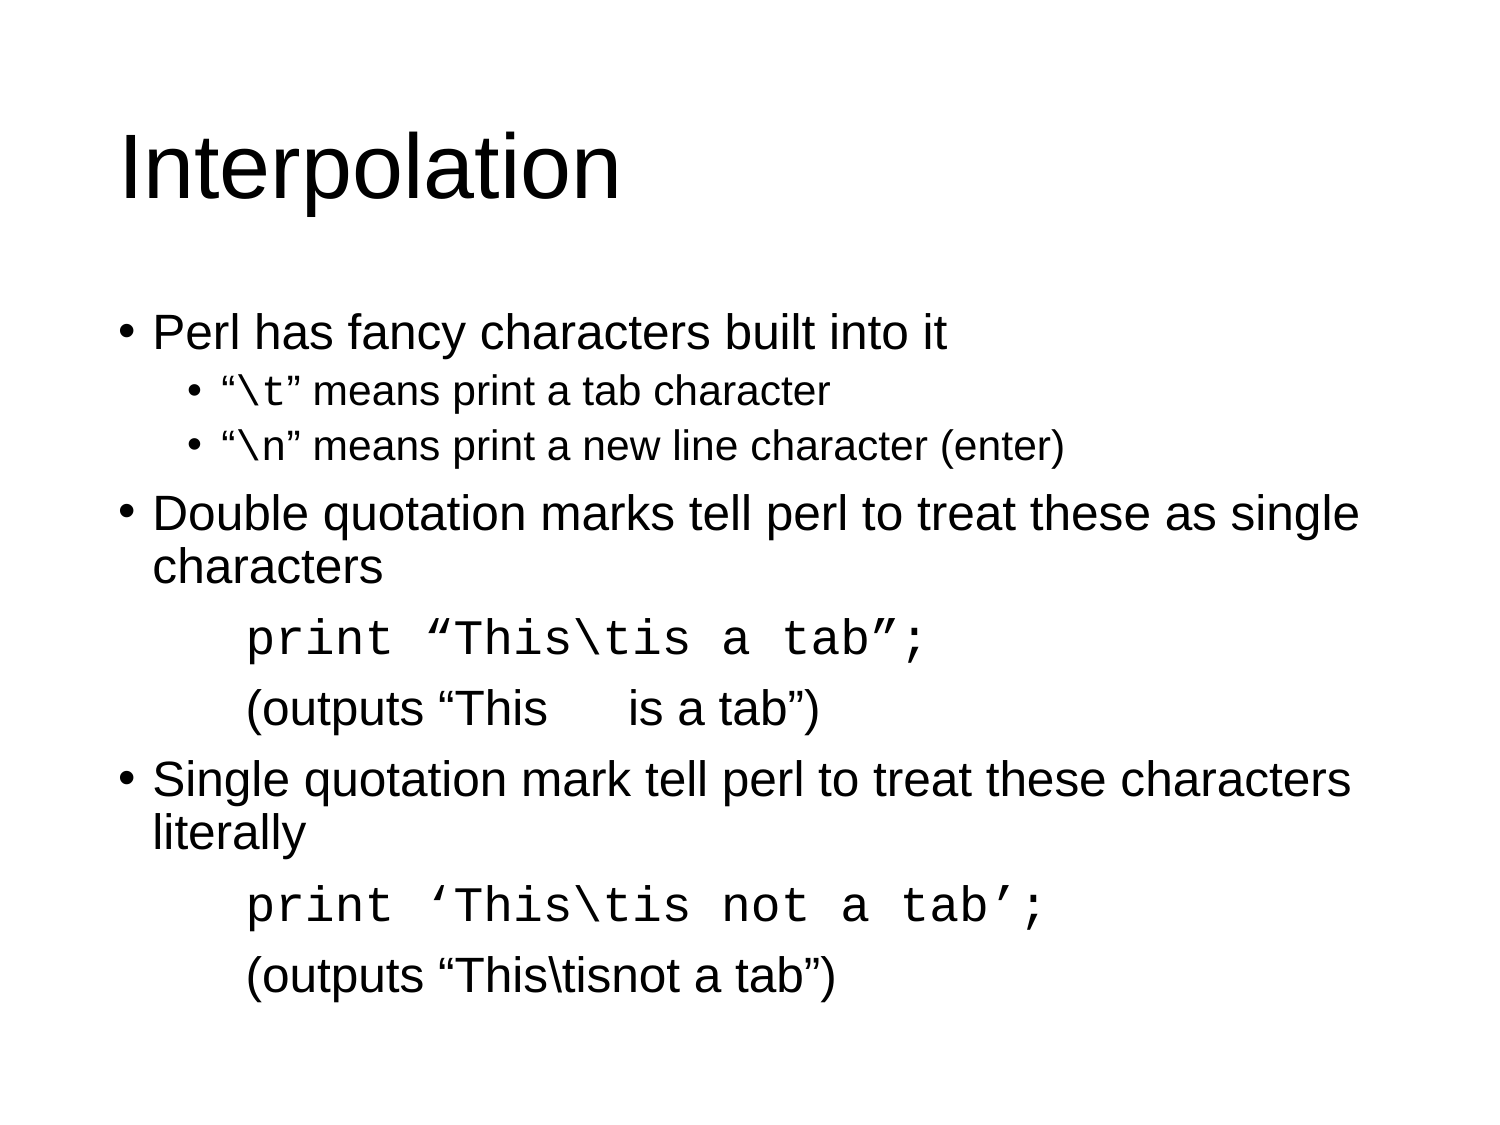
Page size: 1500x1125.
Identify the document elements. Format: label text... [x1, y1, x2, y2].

title Interpolation [103, 59, 1397, 278]
list Perl has fancy characters built into it “\t” means print a tab character “\n” means print a new line character (enter) Double quotation marks tell perl to treat these as single characters print “This\tis a tab”; (outputs “This is a tab”) Single quotation mark tell perl to treat these characters literally print ‘This\tis not a tab’; (outputs “This\tisnot a tab”) [103, 299, 1397, 1014]
